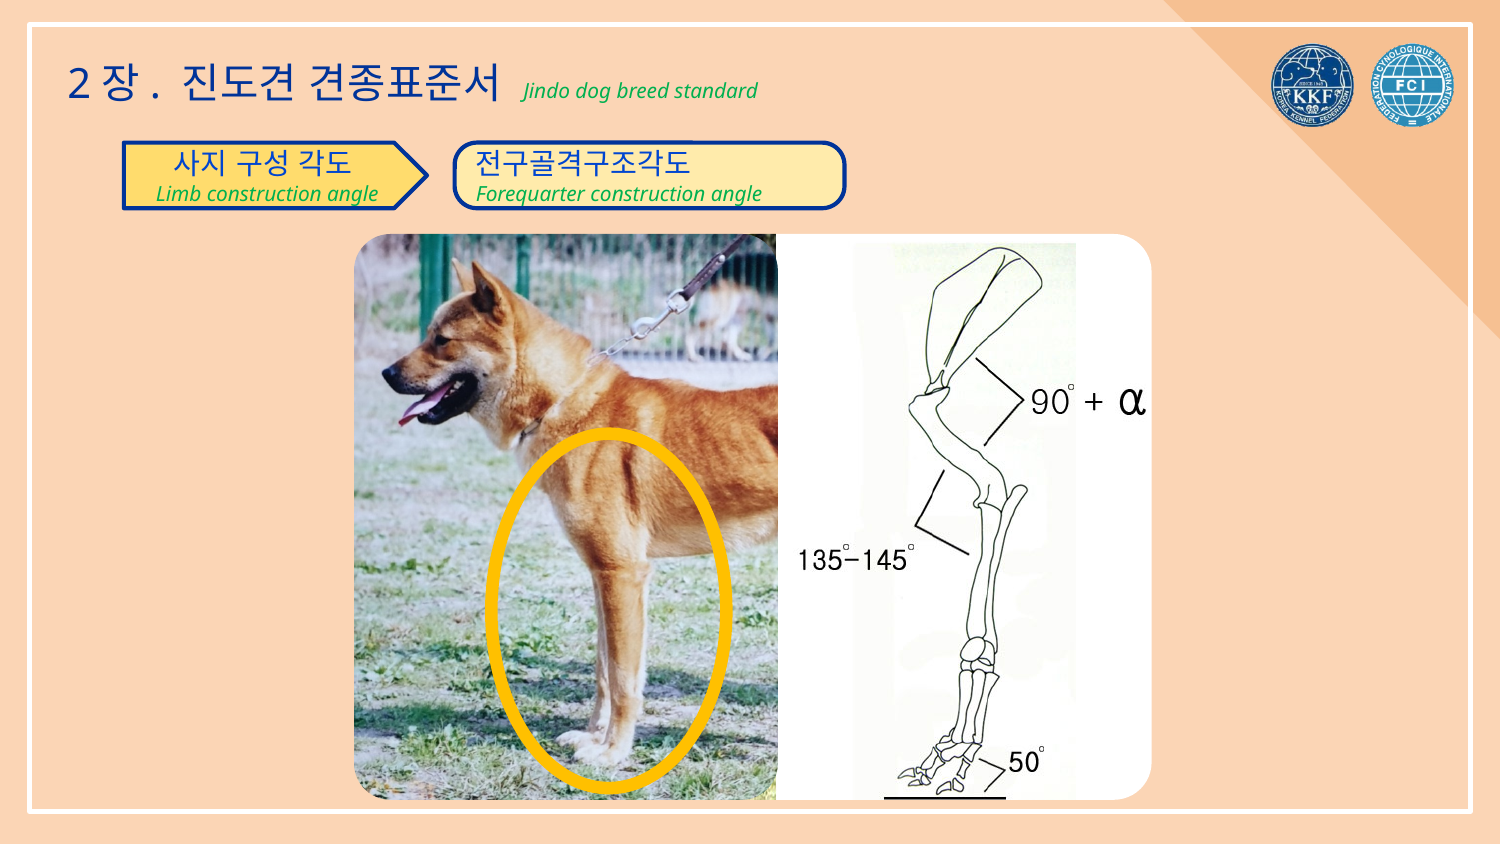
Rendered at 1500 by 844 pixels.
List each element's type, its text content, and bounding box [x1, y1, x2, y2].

text_box 사지 구성 각도 Limb construction angle [121, 140, 430, 211]
text_box 전구골격구조각도 Forequarter construction angle [452, 140, 847, 211]
text_box [0, 0, 1500, 75]
picture [1270, 75, 1354, 127]
text_box 2장. 진도견 견종표준서 Jindo dog breed standard [52, 75, 773, 114]
picture [353, 233, 1152, 801]
picture [1370, 75, 1454, 127]
